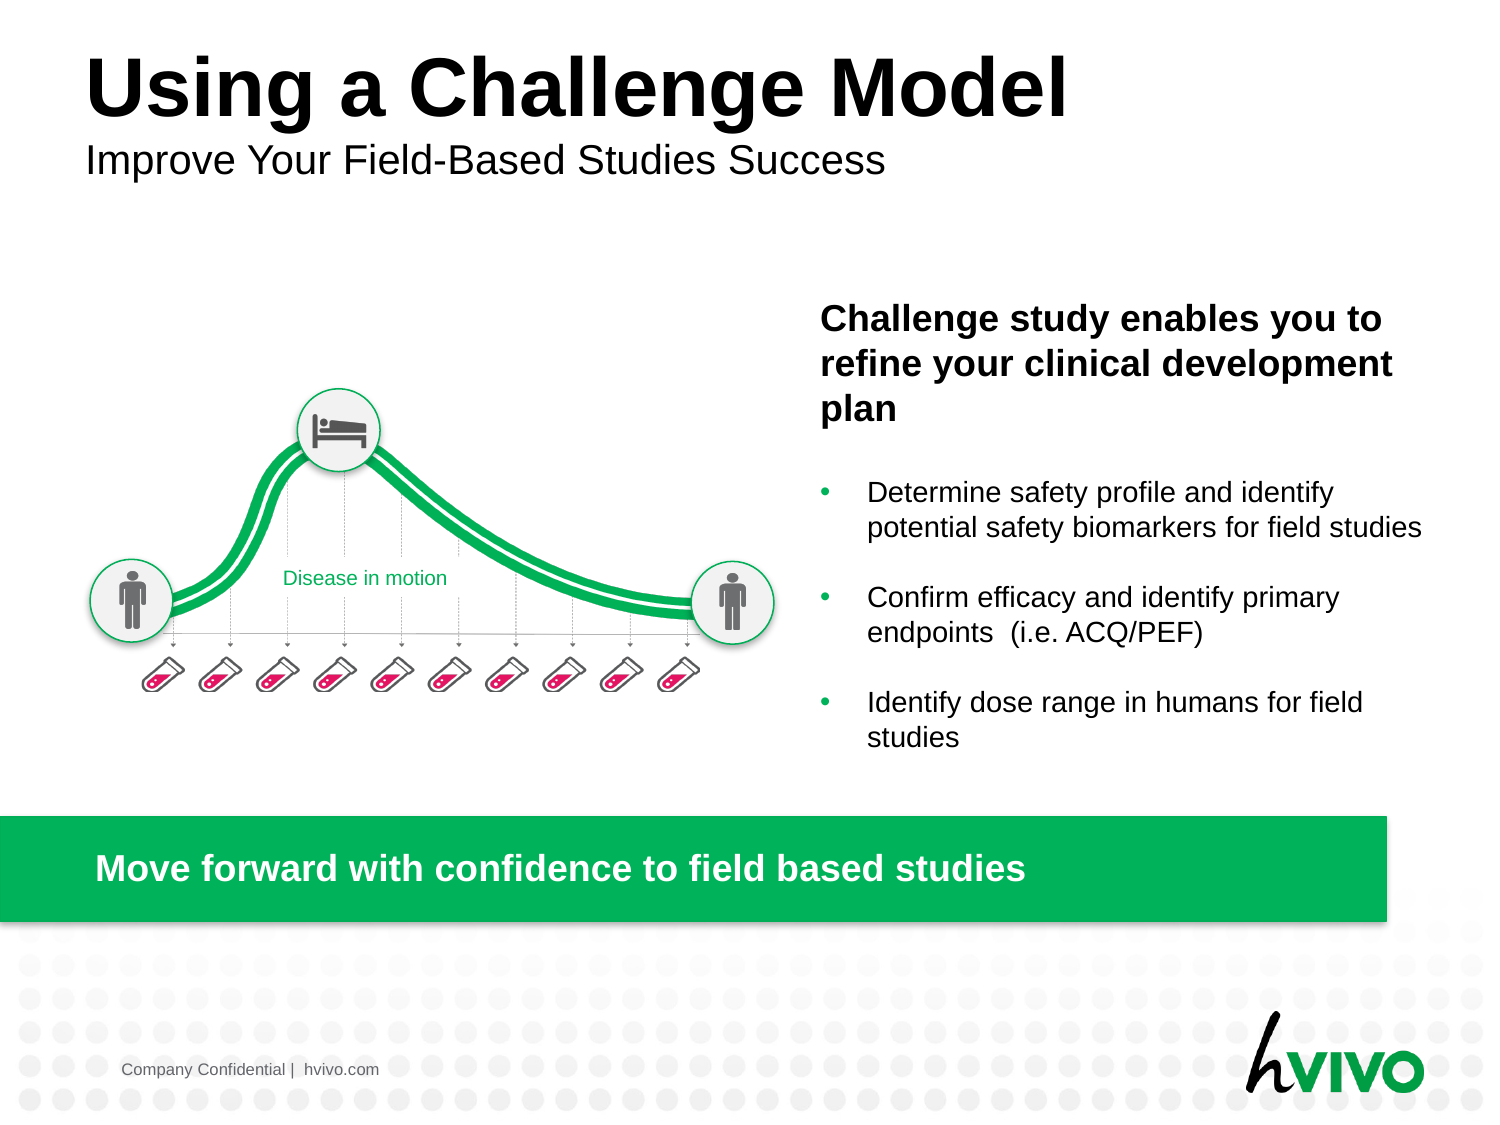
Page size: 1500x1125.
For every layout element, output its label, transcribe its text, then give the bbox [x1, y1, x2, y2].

text_box Challenge study enables you to refine your clinical development plan Determine safety profile and identify potential safety biomarkers for field studies Confirm efficacy and identify primary endpoints (i.e. ACQ/PEF) Identify dose range in humans for field studies [805, 286, 1440, 851]
title Using a Challenge Model Improve Your Field-Based Studies Success [70, 14, 1421, 202]
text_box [89, 388, 775, 692]
text_box Move forward with confidence to field based studies [80, 836, 1043, 896]
picture [6, 883, 1495, 1121]
text_box [0, 816, 1387, 922]
